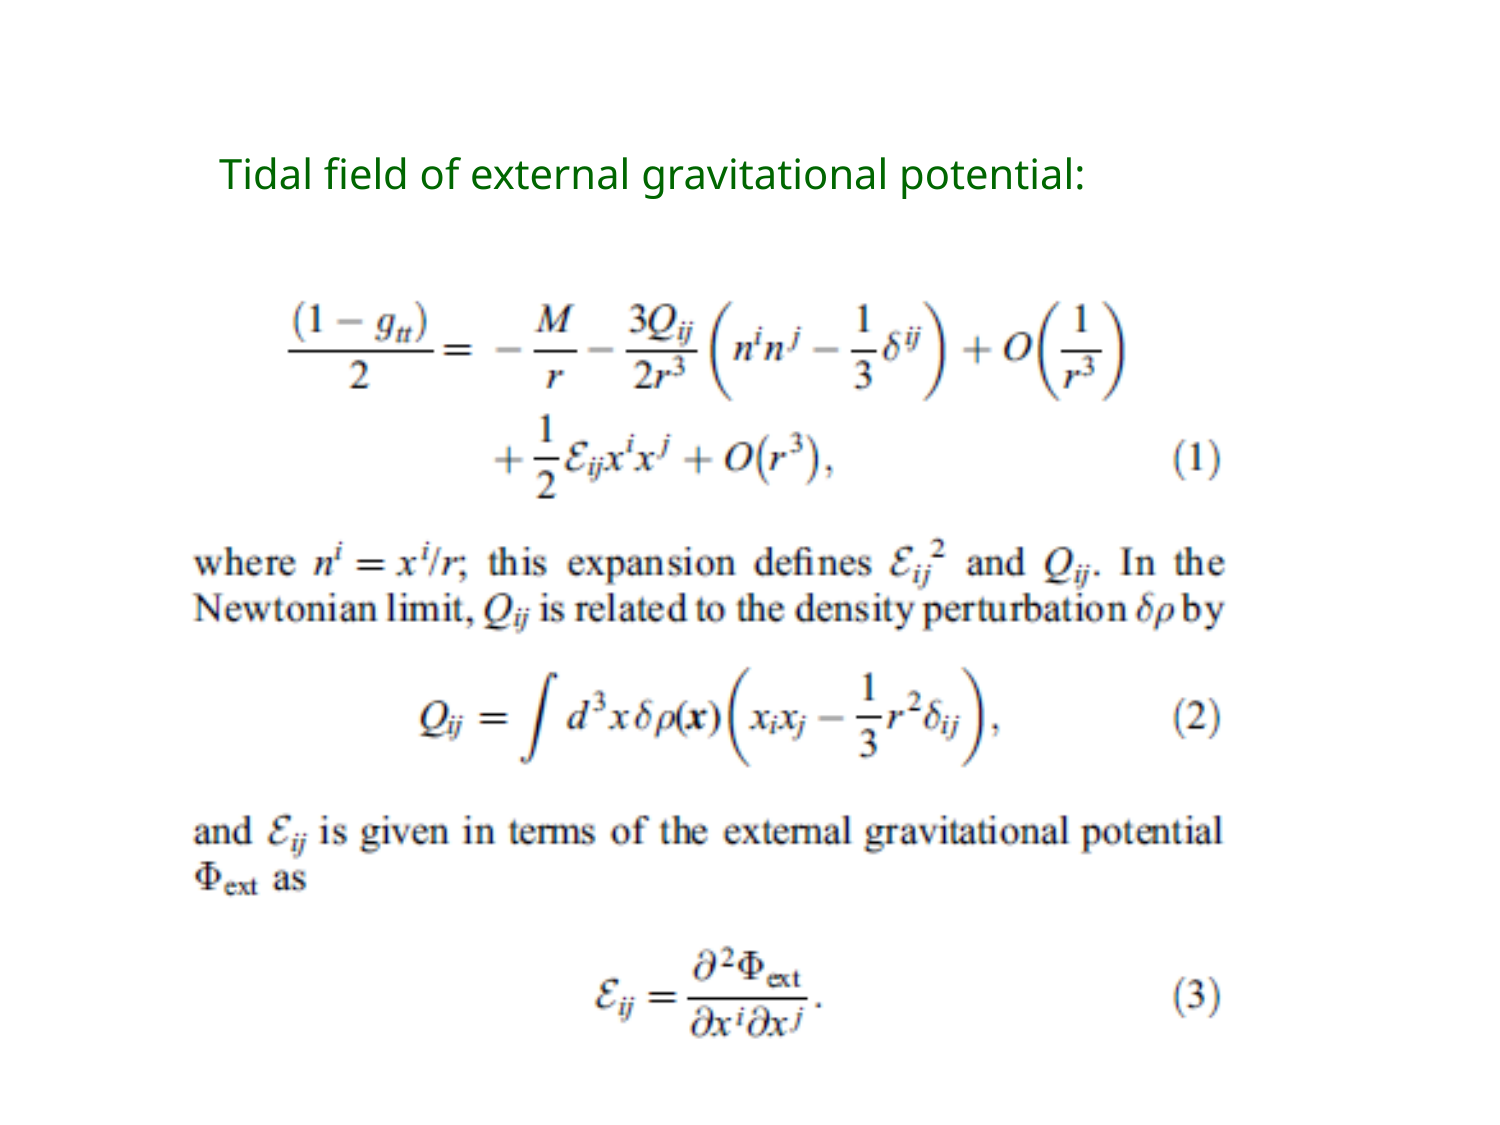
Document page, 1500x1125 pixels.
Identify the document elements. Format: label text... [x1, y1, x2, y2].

text_box Tidal field of external gravitational potential: [204, 140, 1101, 206]
picture [188, 278, 1246, 1062]
